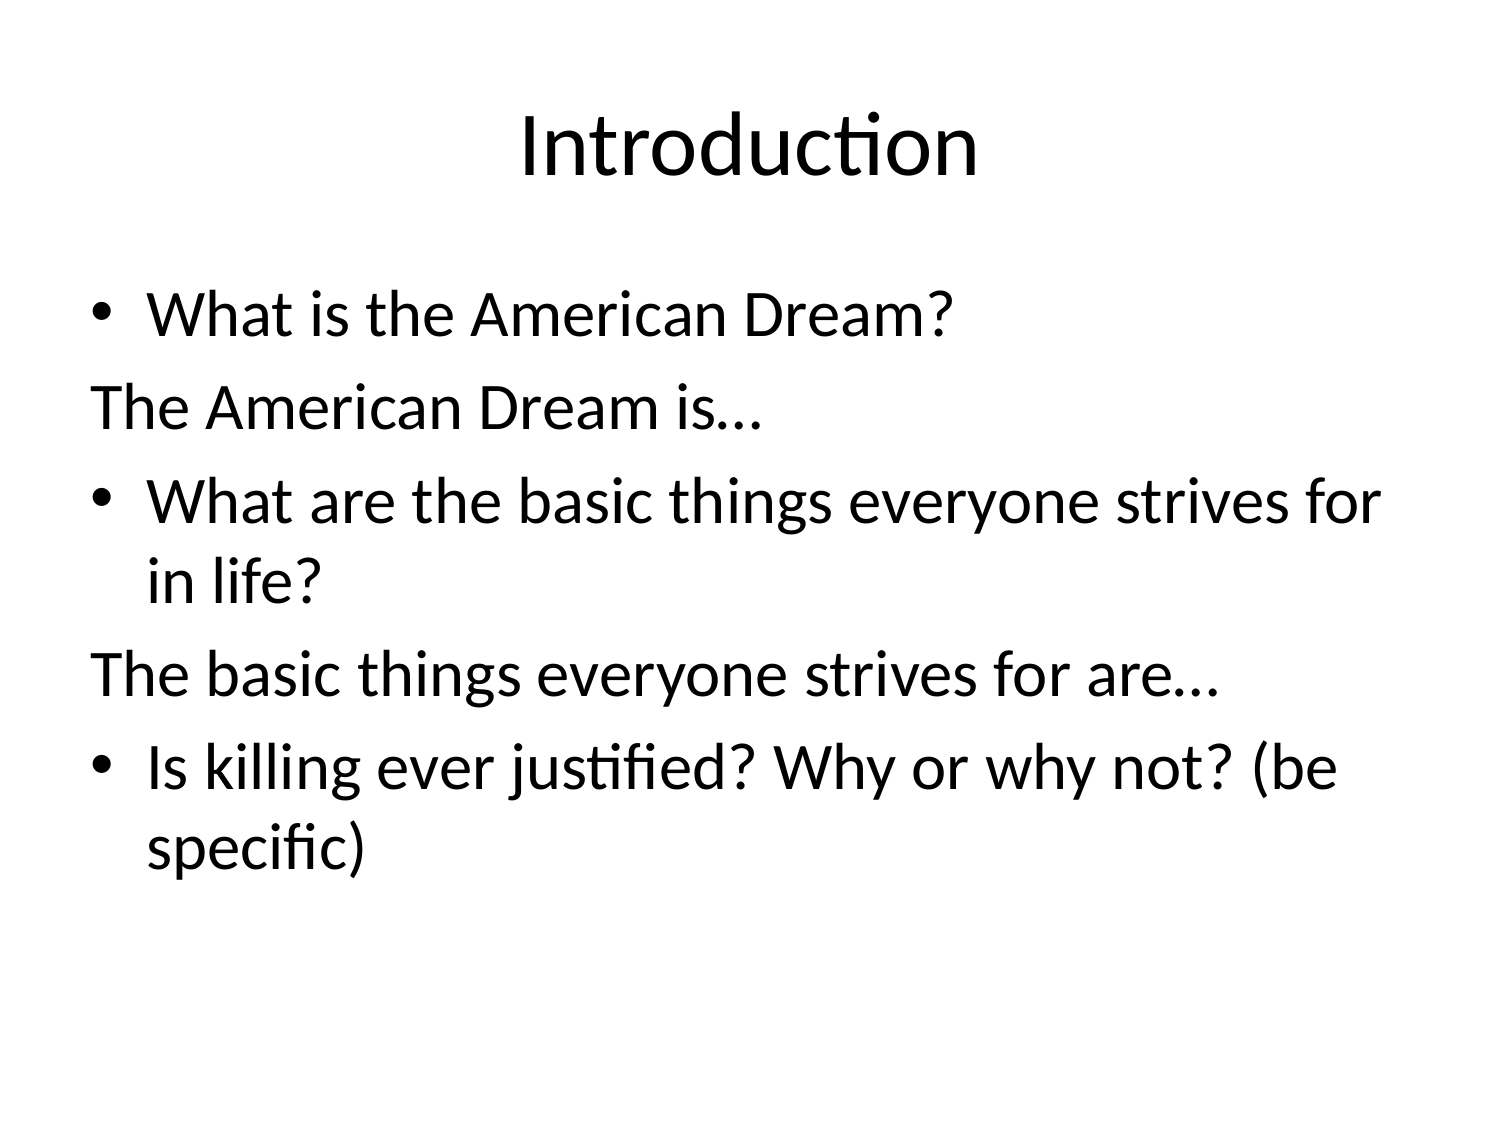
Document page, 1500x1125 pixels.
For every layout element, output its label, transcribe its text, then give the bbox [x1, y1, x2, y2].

title Introduction [75, 45, 1425, 233]
list What is the American Dream? The American Dream is… What are the basic things everyone strives for in life? The basic things everyone strives for are… Is killing ever justified? Why or why not? (be specific) [75, 262, 1425, 1005]
